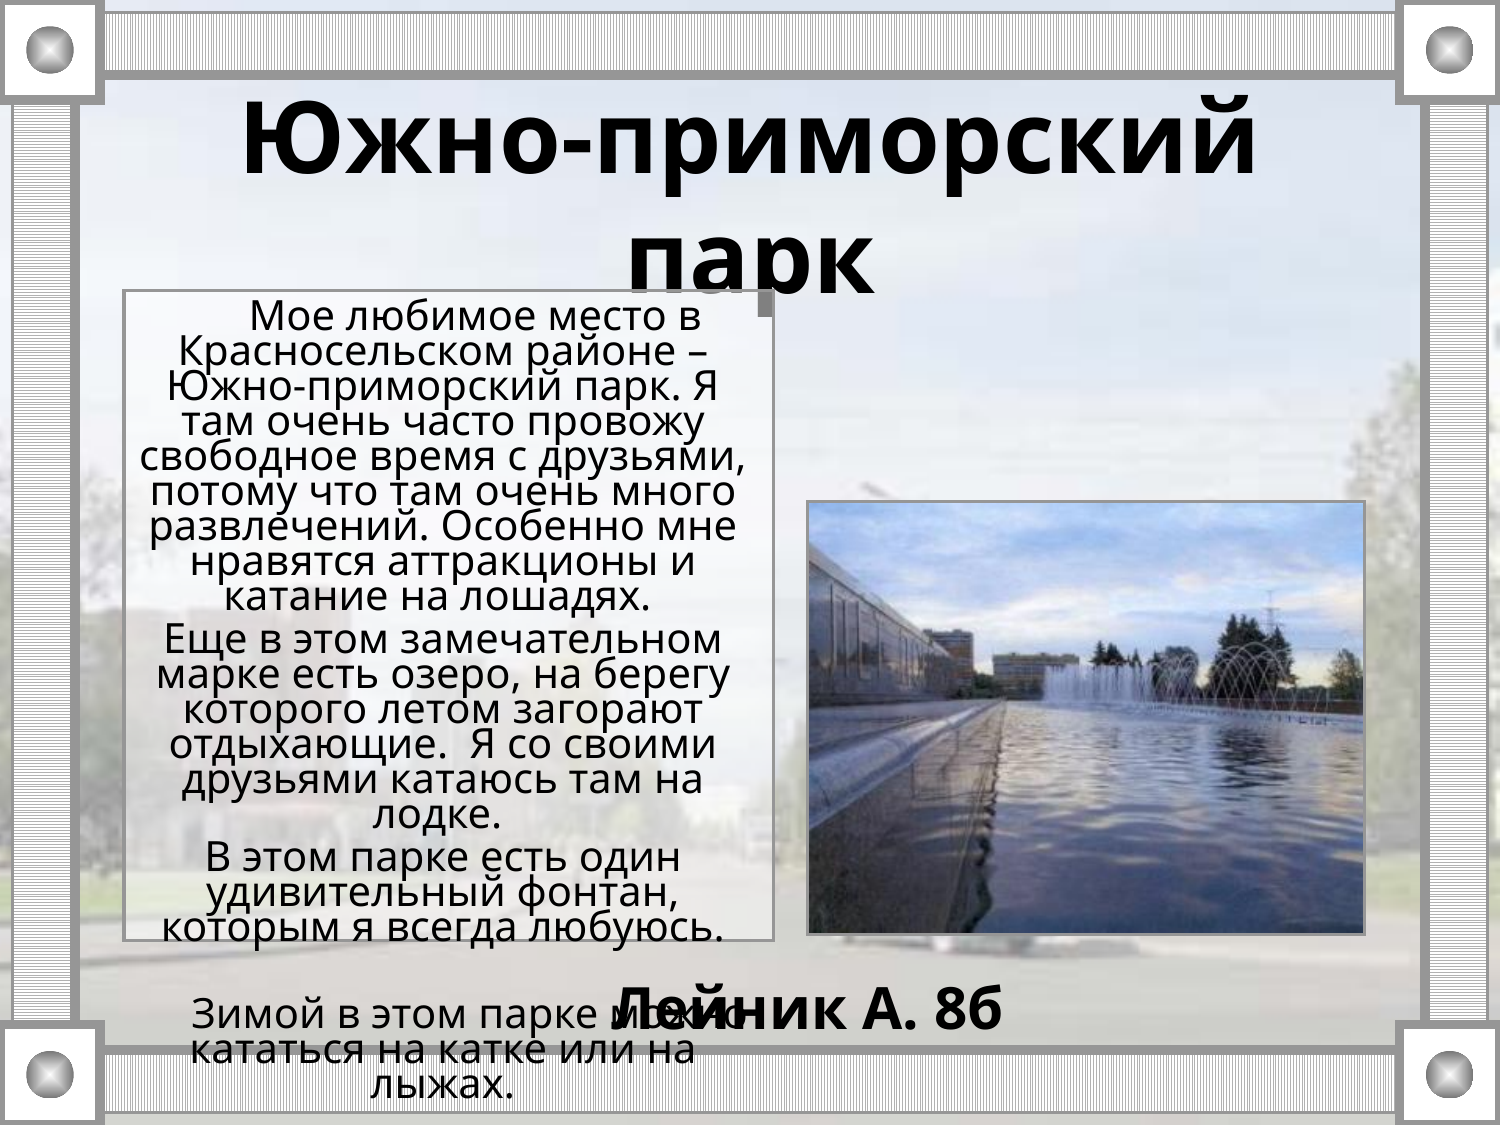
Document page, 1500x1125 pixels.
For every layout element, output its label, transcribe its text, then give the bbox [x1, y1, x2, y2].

list Мое любимое место в Красносельском районе – Южно-приморский парк. Я там очень часто провожу свободное время с друзьями, потому что там очень много развлечений. Особенно мне нравятся аттракционы и катание на лошадях. Еще в этом замечательном марке есть озеро, на берегу которого летом загорают отдыхающие. Я со своими друзьями катаюсь там на лодке. В этом парке есть один удивительный фонтан, которым я всегда любуюсь. Зимой в этом парке можно кататься на катке или на лыжах. [123, 290, 774, 941]
picture [0, 105, 11, 1020]
picture [105, 0, 1395, 11]
picture [105, 1114, 1395, 1125]
picture [1489, 105, 1500, 1020]
text_box Лейник А. 8б [596, 964, 1034, 1049]
title Южно-приморский парк [112, 99, 1388, 288]
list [808, 503, 1364, 933]
picture [80, 80, 1420, 1045]
